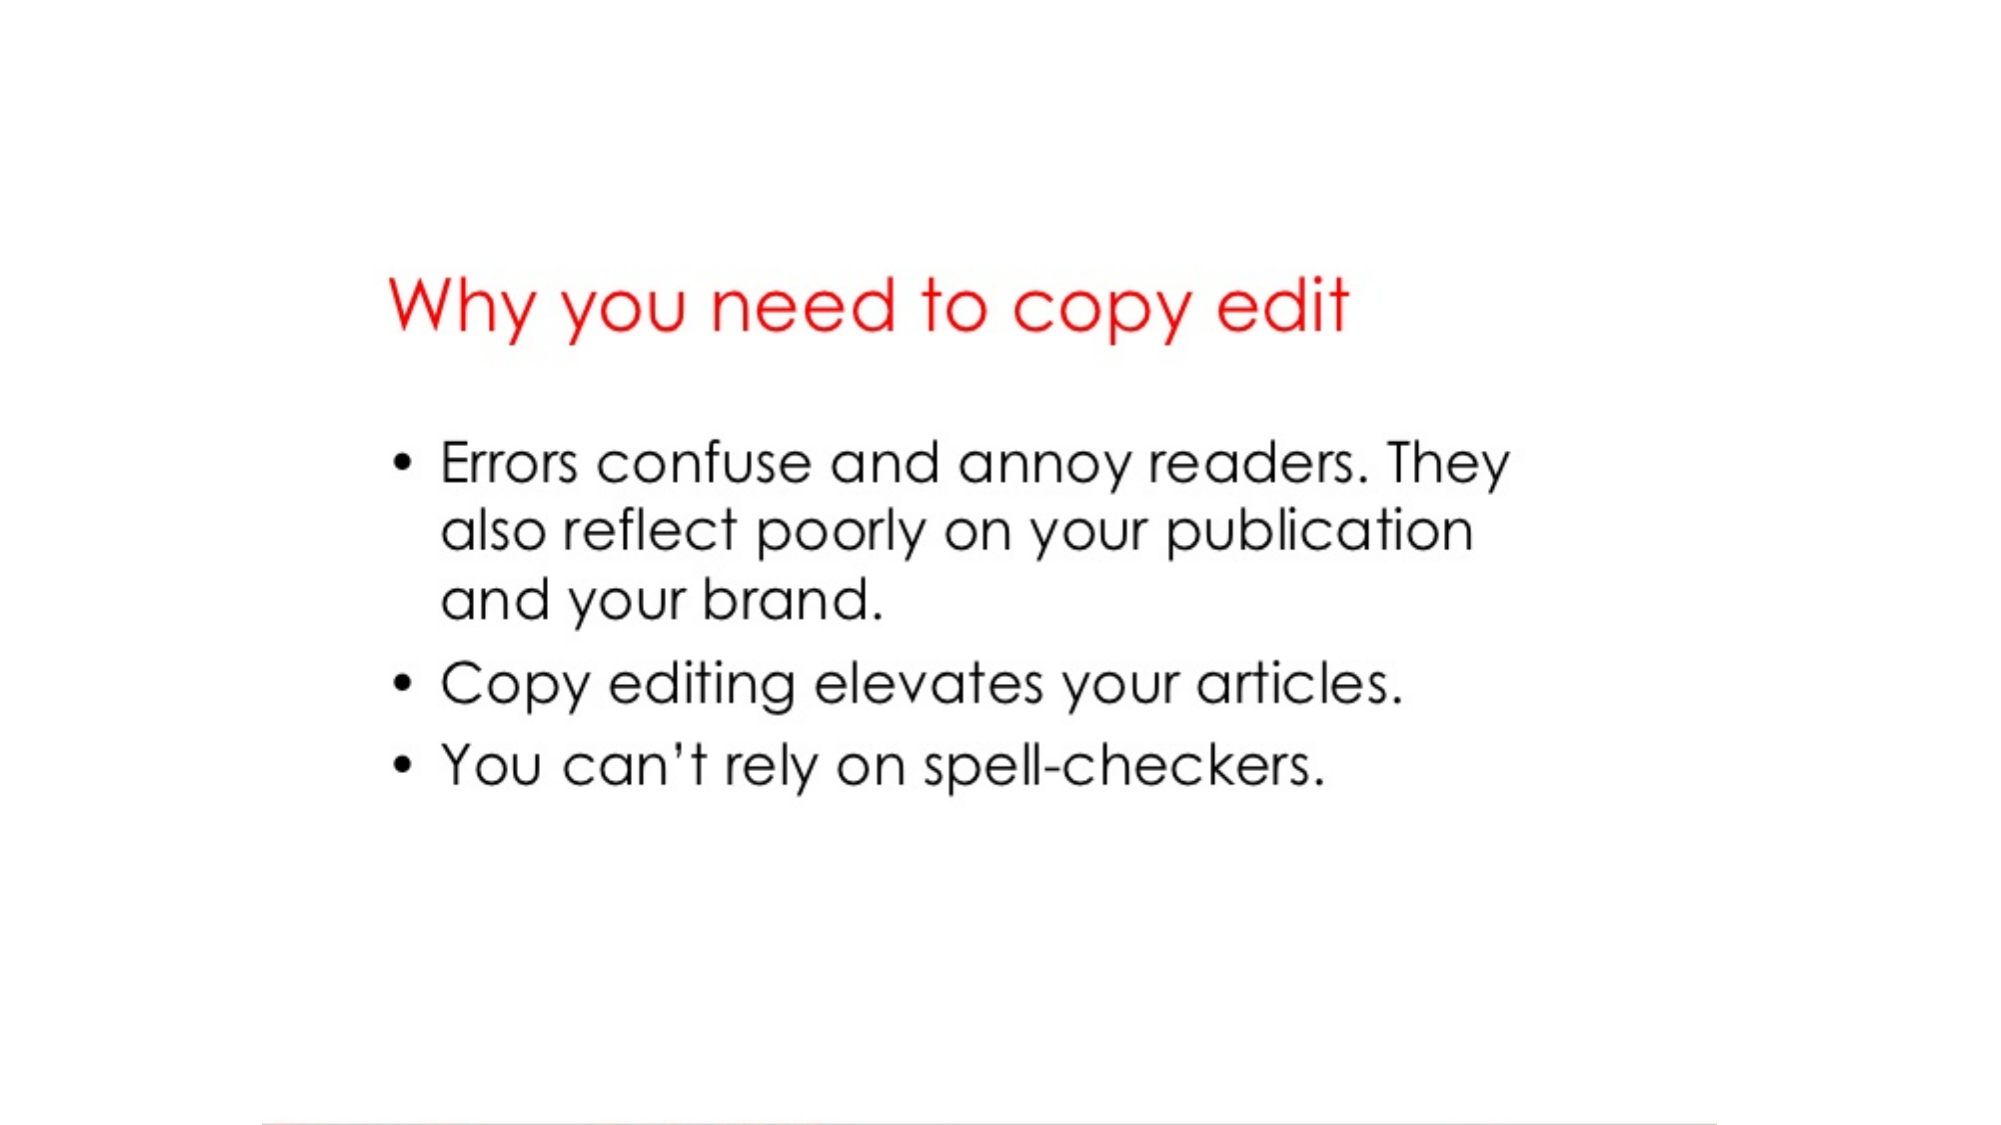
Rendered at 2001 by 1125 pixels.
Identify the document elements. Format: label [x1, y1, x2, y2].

picture [261, 170, 1718, 1125]
